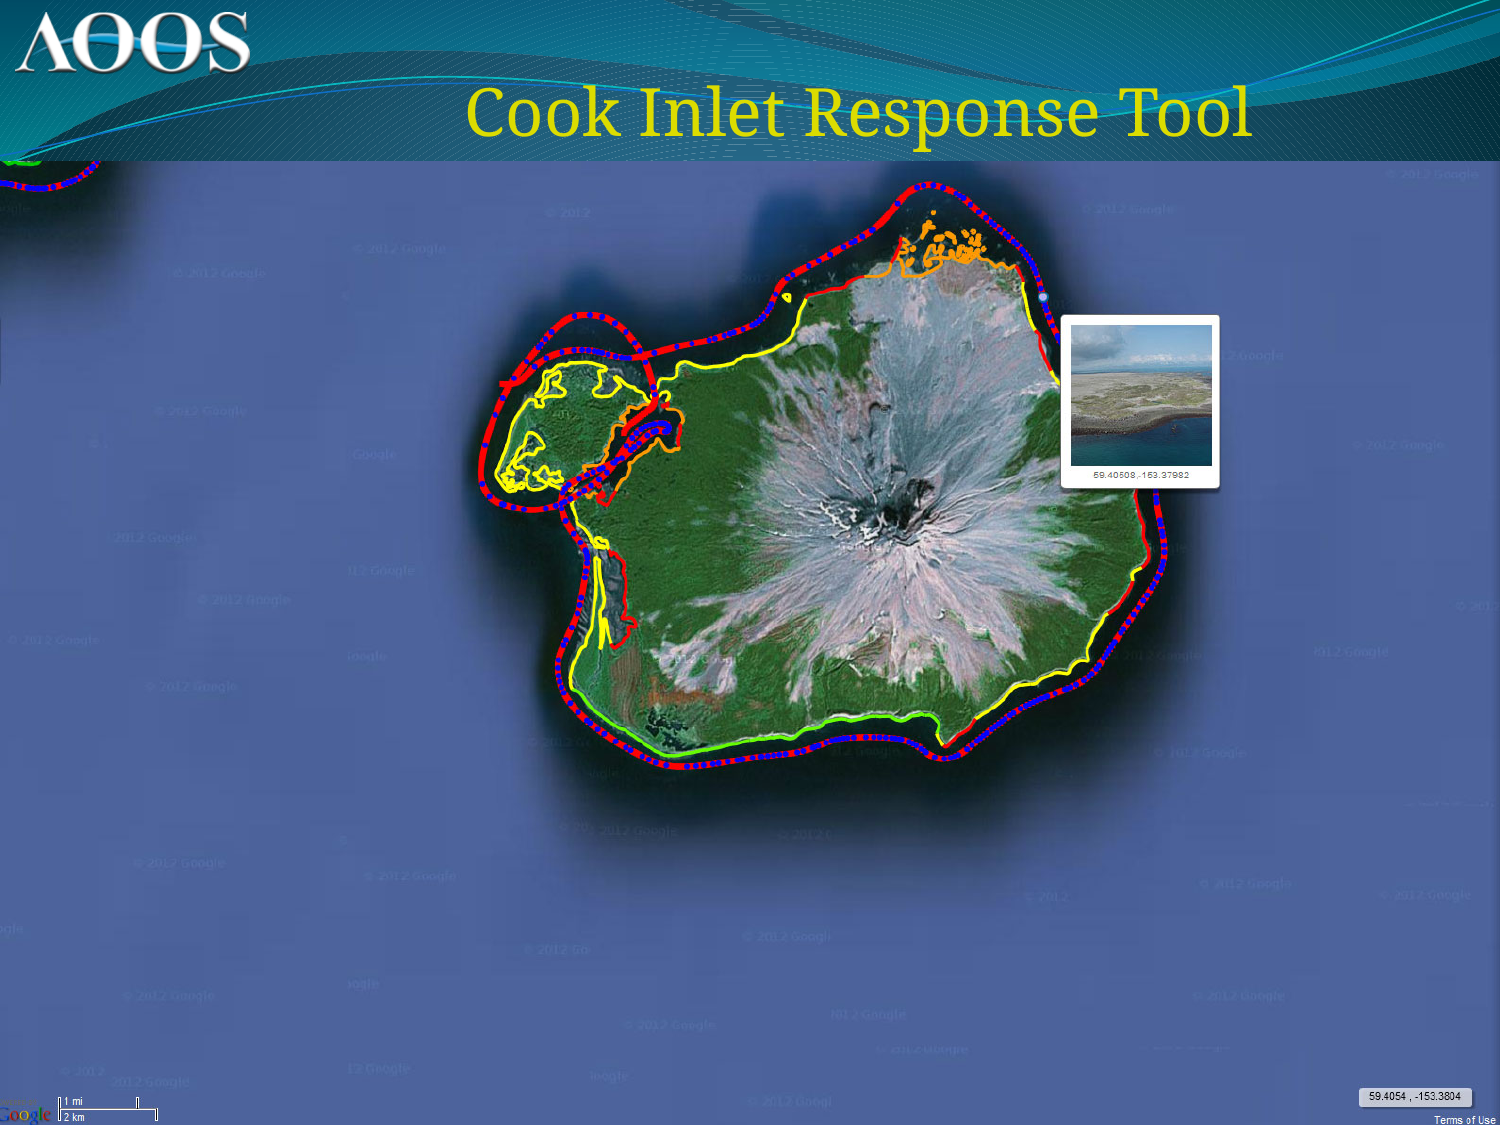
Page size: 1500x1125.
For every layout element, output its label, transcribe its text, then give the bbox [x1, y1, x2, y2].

text_box Cook Inlet Response Tool [450, 62, 1375, 158]
picture [15, 13, 250, 75]
picture [0, 161, 1500, 1125]
